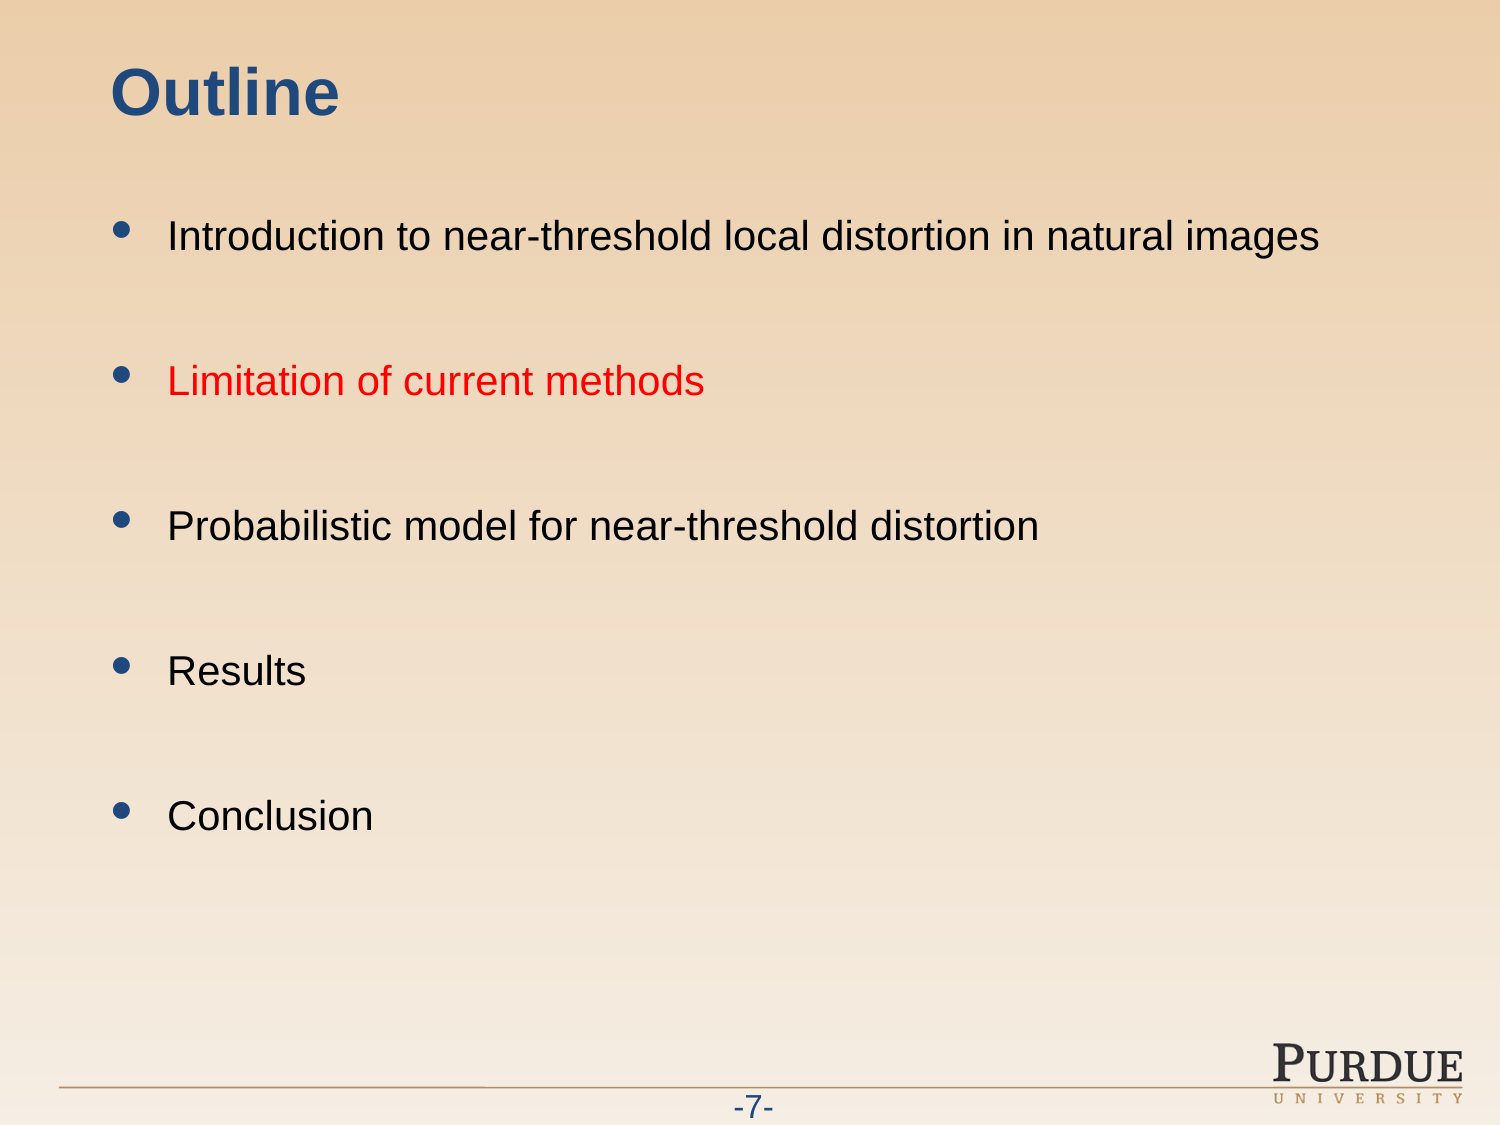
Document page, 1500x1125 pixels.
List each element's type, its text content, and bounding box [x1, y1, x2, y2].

picture [1262, 1037, 1475, 1109]
title Outline [95, 0, 1428, 189]
list Introduction to near-threshold local distortion in natural images Limitation of current methods Probabilistic model for near-threshold distortion Results Conclusion [95, 191, 1428, 1032]
